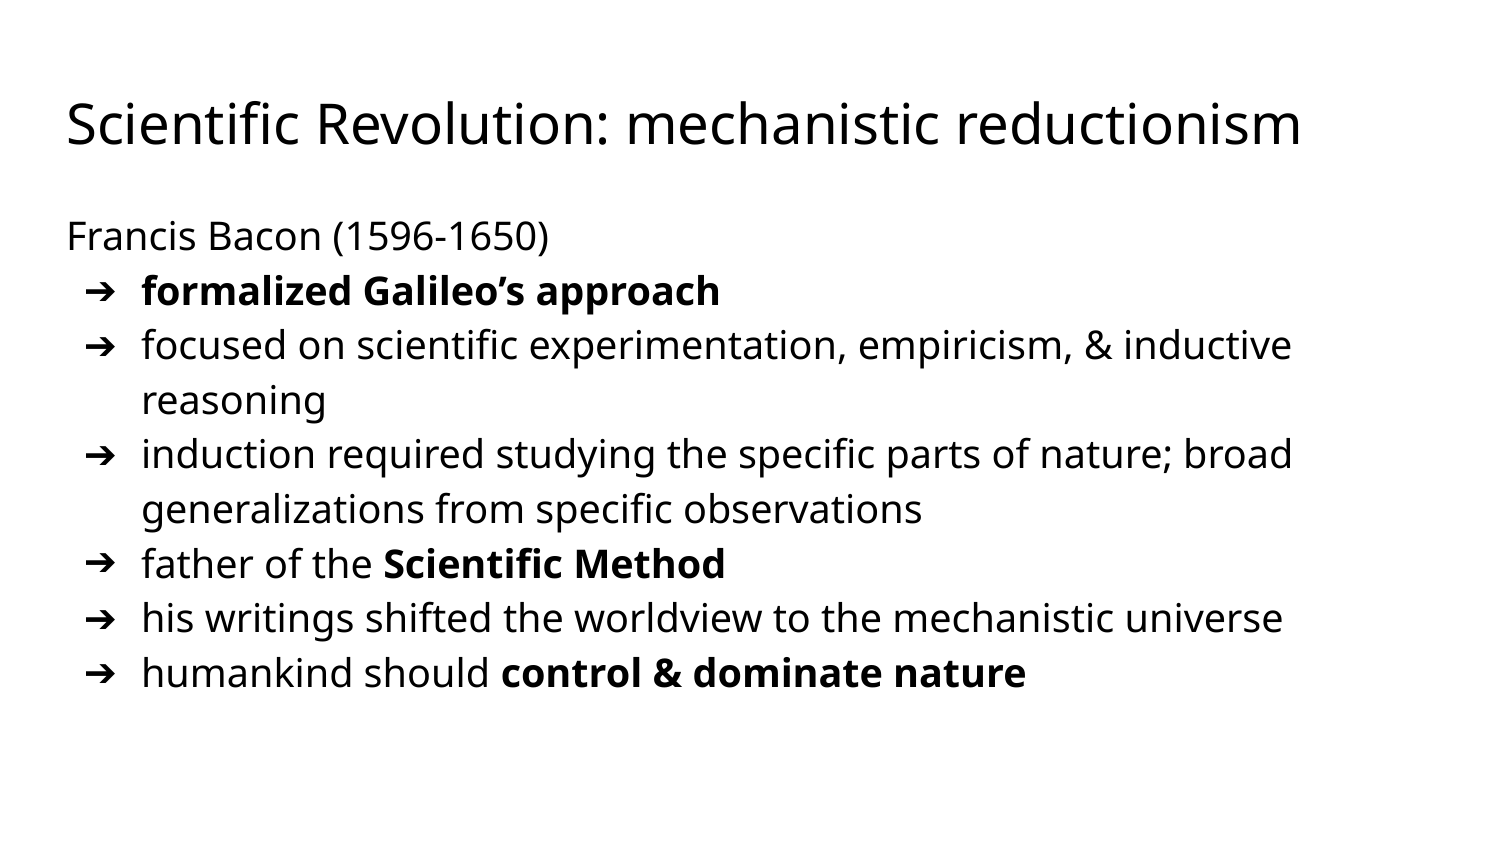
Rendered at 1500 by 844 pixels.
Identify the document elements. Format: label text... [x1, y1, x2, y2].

list Francis Bacon (1596-1650) formalized Galileo’s approach focused on scientific experimentation, empiricism, & inductive reasoning induction required studying the specific parts of nature; broad generalizations from specific observations father of the Scientific Method his writings shifted the worldview to the mechanistic universe humankind should control & dominate nature [51, 189, 1449, 750]
title Scientific Revolution: mechanistic reductionism [51, 72, 1449, 167]
